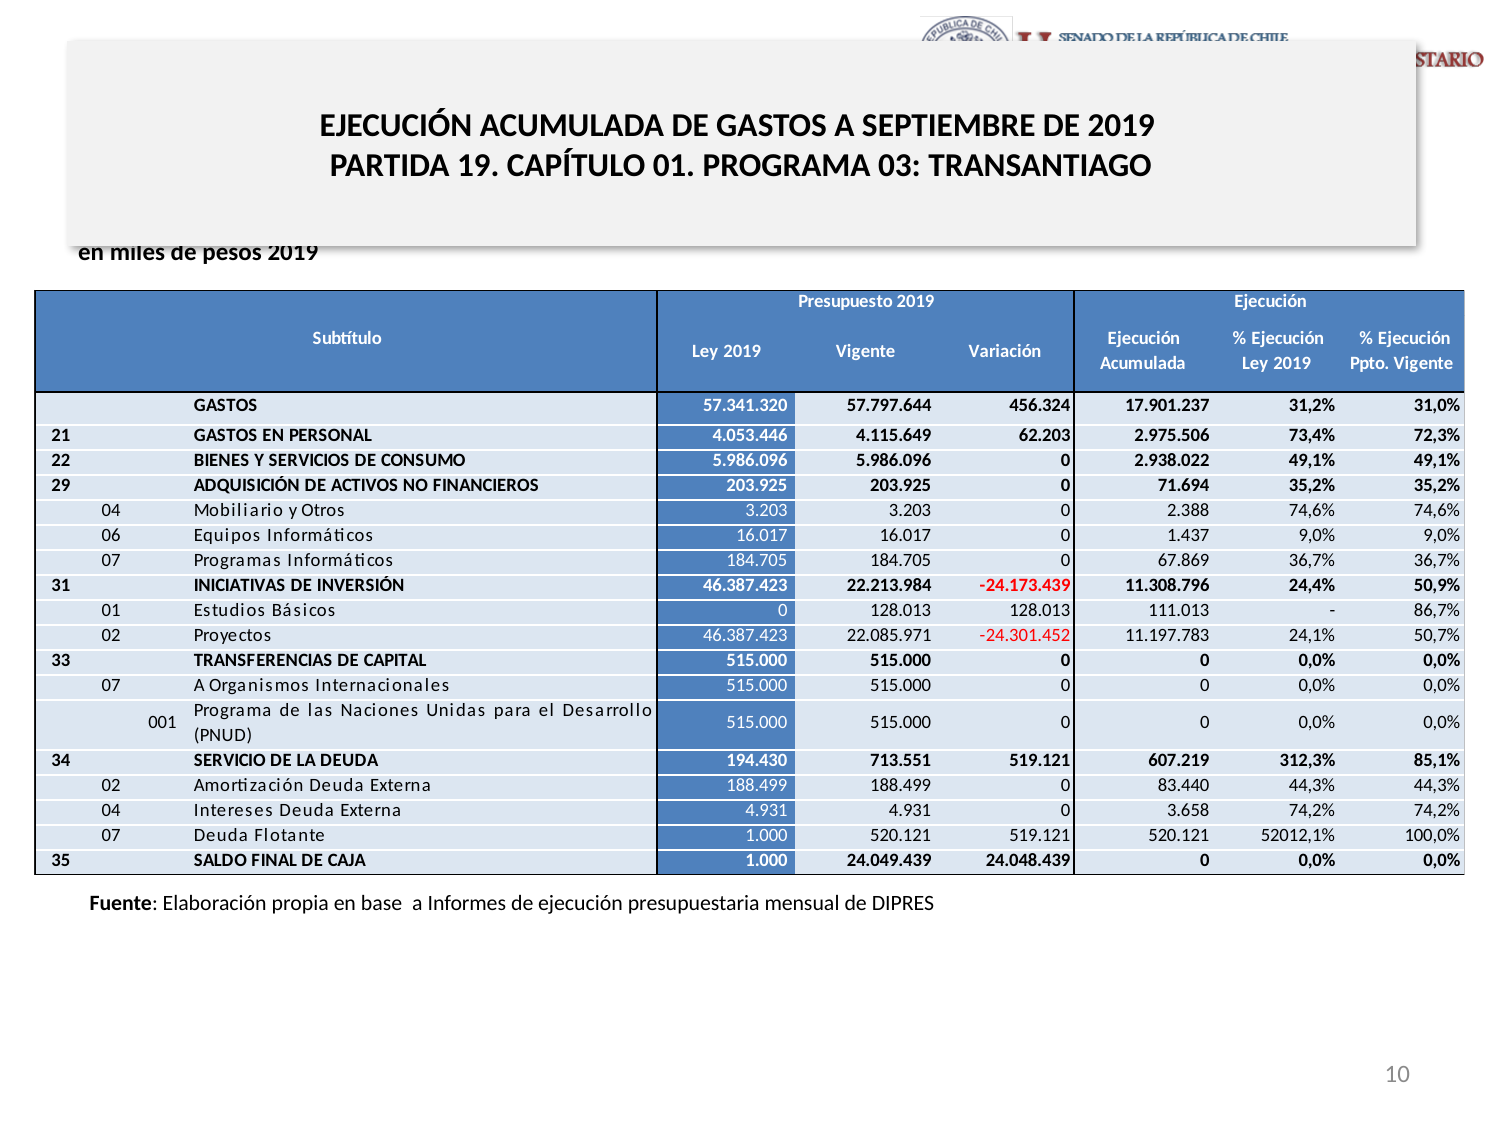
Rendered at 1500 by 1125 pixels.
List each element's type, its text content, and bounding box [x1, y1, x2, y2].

footer Fuente: Elaboración propia en base a Informes de ejecución presupuestaria mensual de DIPRES [74, 883, 1454, 912]
picture [34, 289, 1466, 876]
slide_number 10 [1074, 1042, 1425, 1103]
title EJECUCIÓN ACUMULADA DE GASTOS A SEPTIEMBRE DE 2019 PARTIDA 19. CAPÍTULO 01. PROGRAMA 03: TRANSANTIAGO [67, 41, 1415, 246]
text_box en miles de pesos 2019 [63, 227, 1414, 288]
picture [920, 5, 1499, 119]
